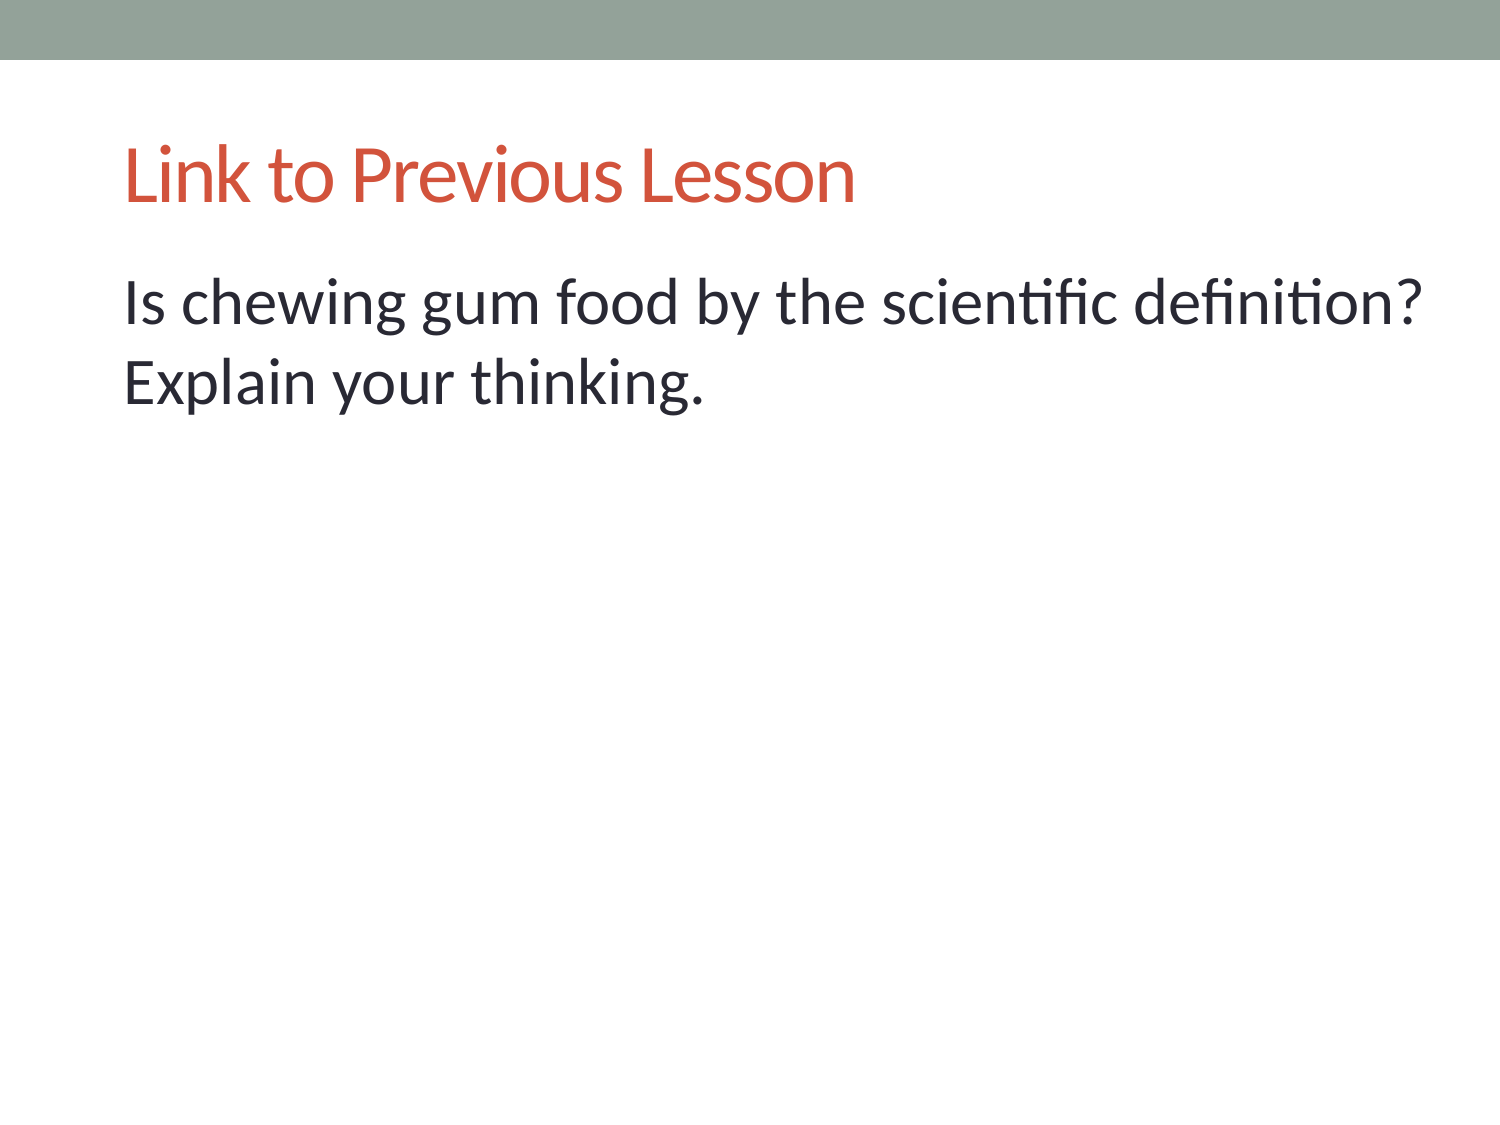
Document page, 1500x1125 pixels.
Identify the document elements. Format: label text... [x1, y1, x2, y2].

title Link to Previous Lesson [108, 87, 1425, 249]
list Is chewing gum food by the scientific definition? Explain your thinking. [108, 249, 1461, 1050]
